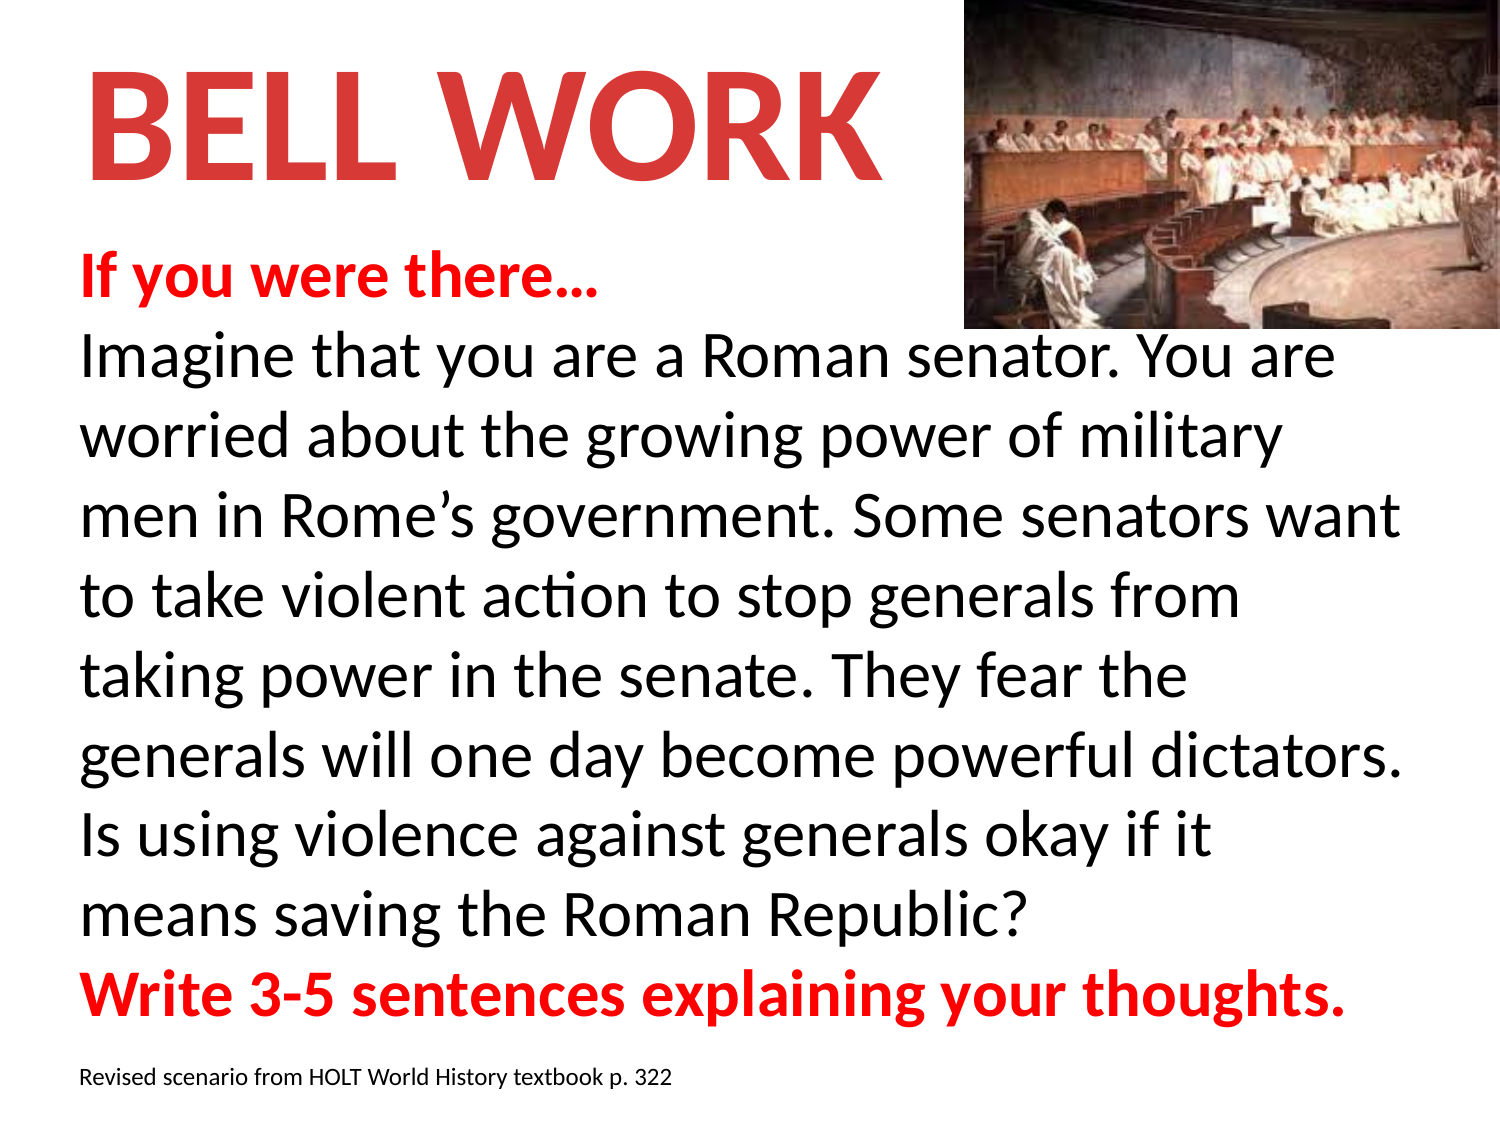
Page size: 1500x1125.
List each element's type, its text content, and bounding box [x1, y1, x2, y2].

text_box If you were there… Imagine that you are a Roman senator. You are worried about the growing power of military men in Rome’s government. Some senators want to take violent action to stop generals from taking power in the senate. They fear the generals will one day become powerful dictators. Is using violence against generals okay if it means saving the Roman Republic? Write 3-5 sentences explaining your thoughts. Revised scenario from HOLT World History textbook p. 322 [64, 223, 1422, 1098]
picture [964, 0, 1500, 329]
text_box BELL WORK [69, 6, 900, 221]
